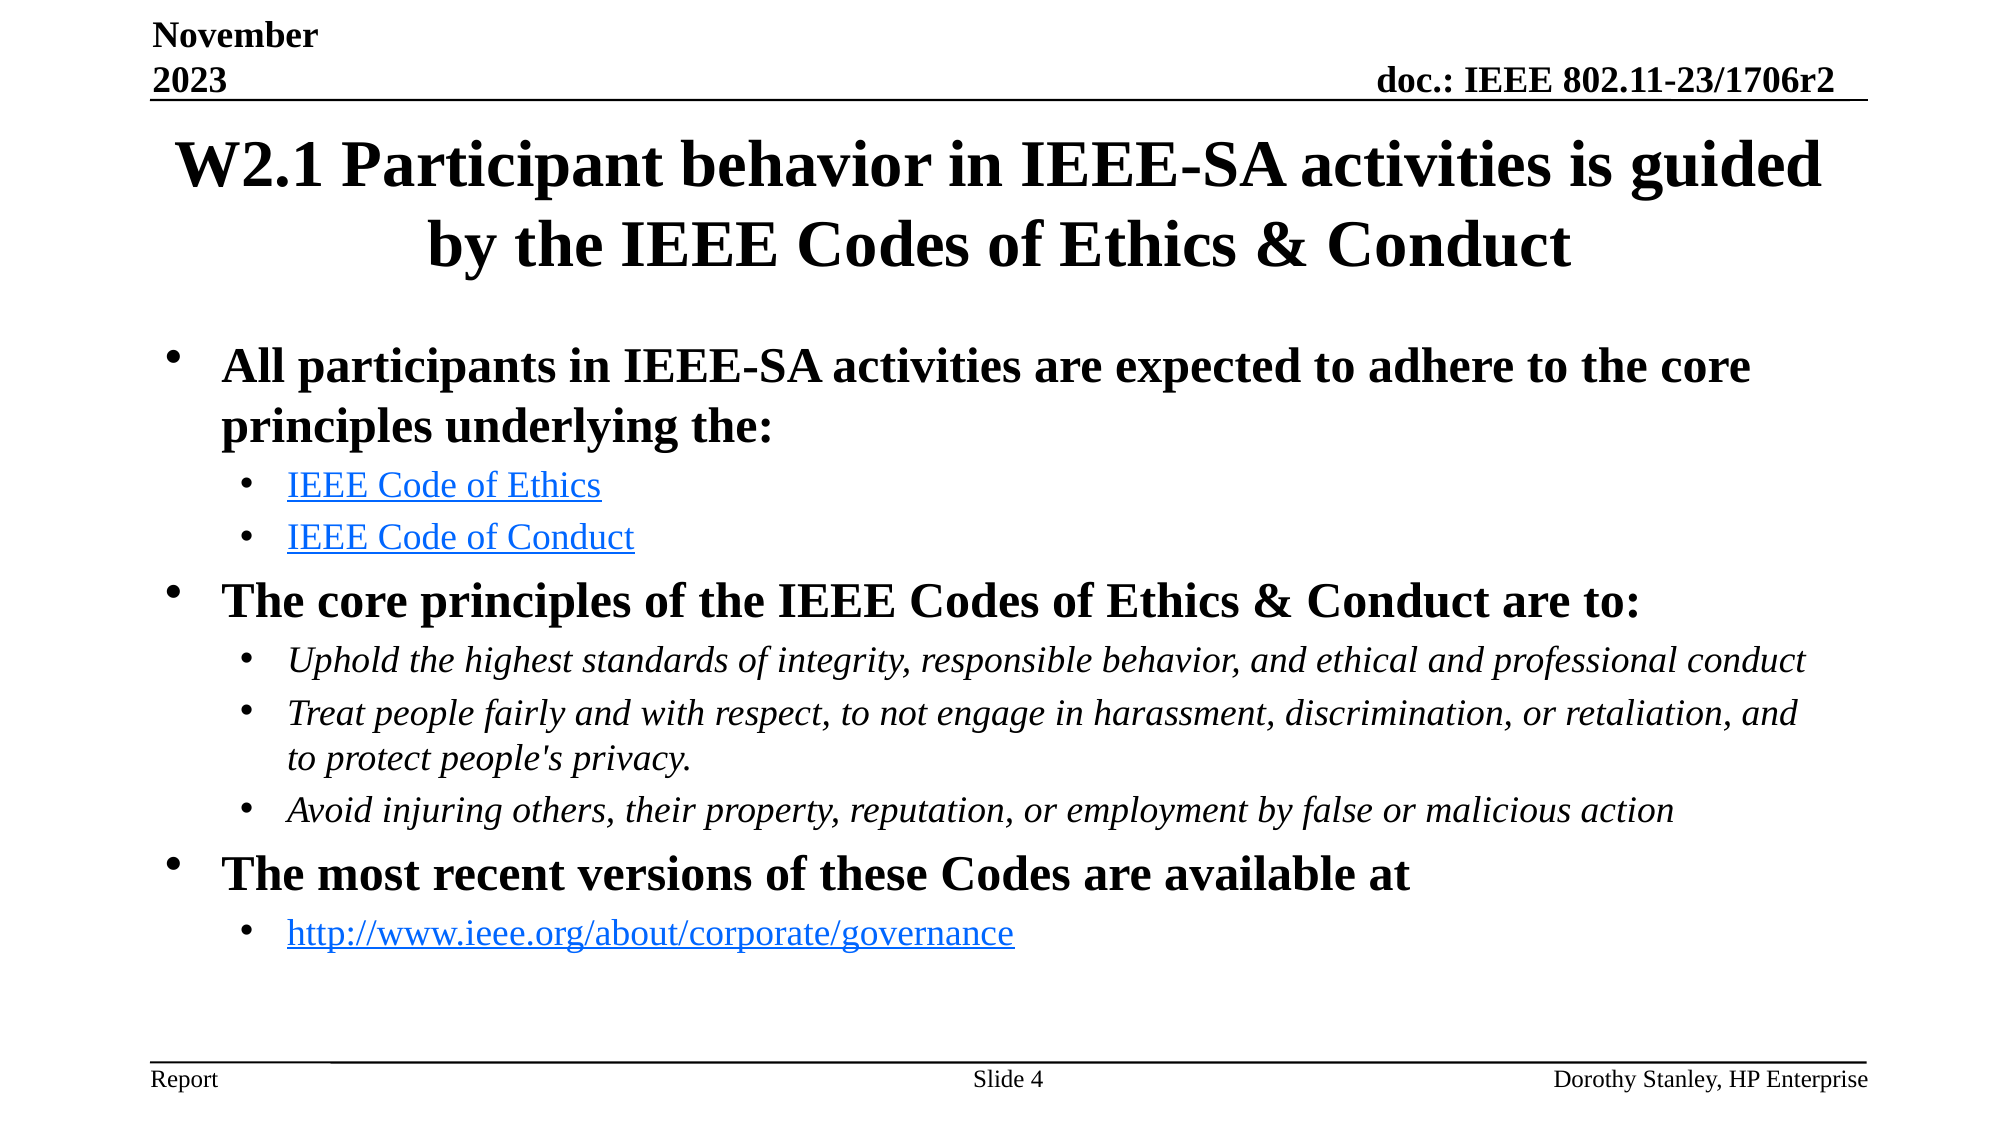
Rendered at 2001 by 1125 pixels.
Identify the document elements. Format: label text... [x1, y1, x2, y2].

footer Dorothy Stanley, HP Enterprise [1513, 1061, 1869, 1093]
slide_number Slide 4 [964, 1061, 1053, 1093]
list All participants in IEEE-SA activities are expected to adhere to the core principles underlying the: IEEE Code of Ethics IEEE Code of Conduct The core principles of the IEEE Codes of Ethics & Conduct are to: Uphold the highest standards of integrity, responsible behavior, and ethical and professional conduct Treat people fairly and with respect, to not engage in harassment, discrimination, or retaliation, and to protect people's privacy. Avoid injuring others, their property, reputation, or employment by false or malicious action The most recent versions of these Codes are available at http://www.ieee.org/about/corporate/governance [150, 324, 1850, 1000]
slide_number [152, 54, 373, 101]
title W2.1 Participant behavior in IEEE-SA activities is guided by the IEEE Codes of Ethics & Conduct [150, 112, 1850, 288]
